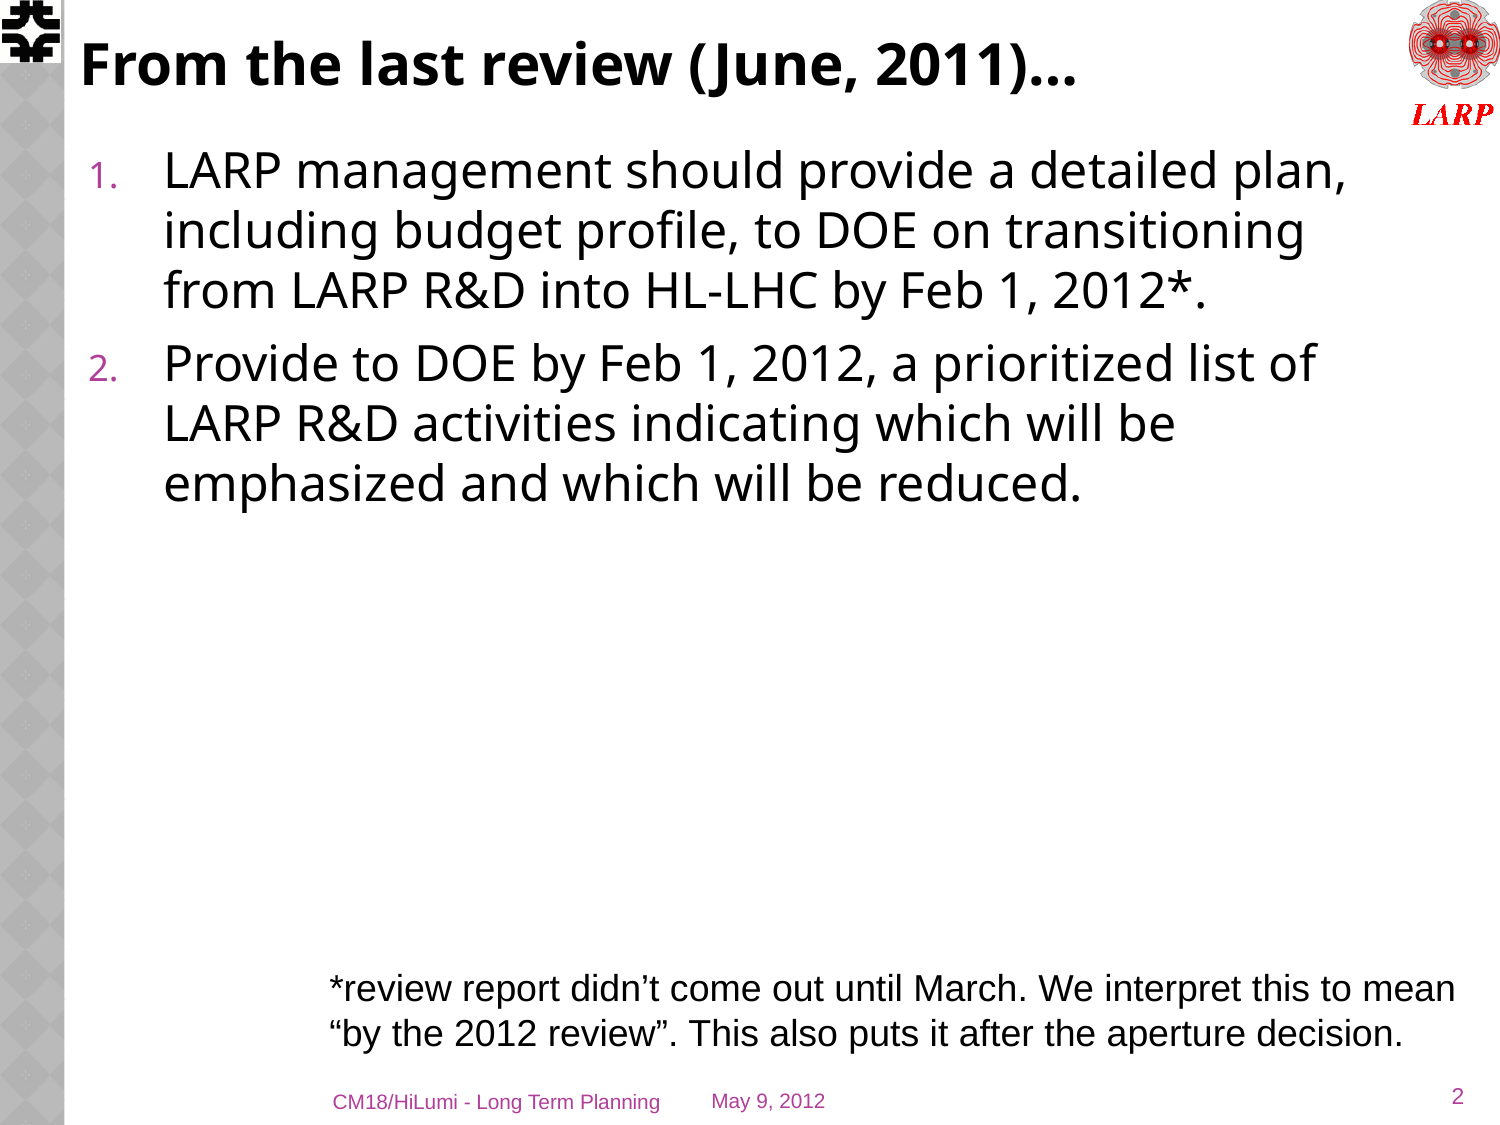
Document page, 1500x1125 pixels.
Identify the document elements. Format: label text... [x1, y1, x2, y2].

picture [1406, 0, 1500, 125]
title From the last review (June, 2011)… [72, 24, 1428, 98]
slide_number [696, 1075, 1025, 1114]
slide_number 2 [1367, 1071, 1465, 1110]
text_box *review report didn’t come out until March. We interpret this to mean “by the 2012 review”. This also puts it after the aperture decision. [314, 956, 1500, 1062]
picture [0, 0, 61, 63]
footer CM18/HiLumi - Long Term Planning [75, 1075, 675, 1114]
list LARP management should provide a detailed plan, including budget profile, to DOE on transitioning from LARP R&D into HL-LHC by Feb 1, 2012*. Provide to DOE by Feb 1, 2012, a prioritized list of LARP R&D activities indicating which will be emphasized and which will be reduced. [72, 131, 1444, 538]
